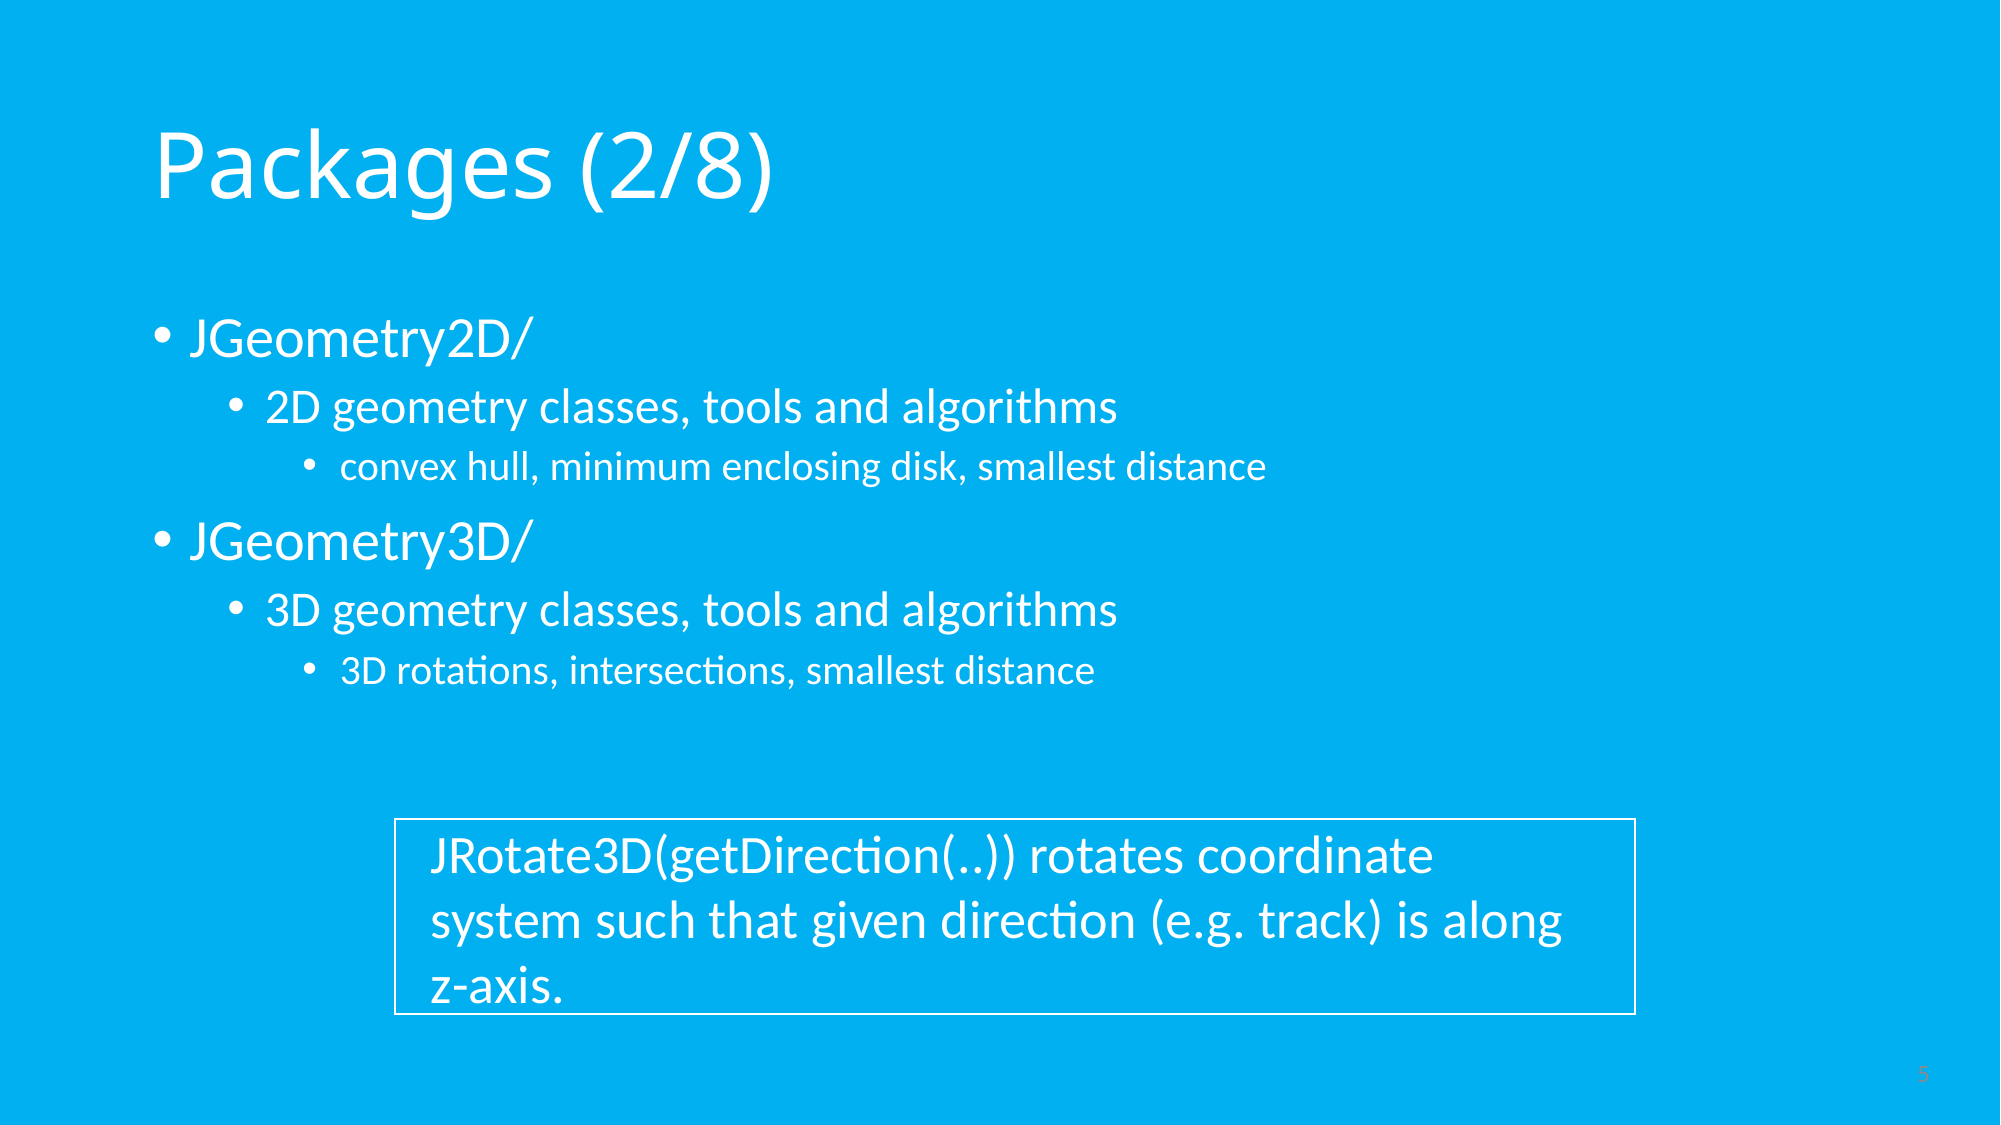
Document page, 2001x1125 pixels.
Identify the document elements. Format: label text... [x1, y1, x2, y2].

slide_number 5 [1494, 1042, 1945, 1103]
title Packages (2/8) [137, 59, 1863, 278]
text_box JRotate3D(getDirection(..)) rotates coordinate system such that given direction (e.g. track) is along z-axis. [394, 818, 1636, 1015]
list JGeometry2D/ 2D geometry classes, tools and algorithms convex hull, minimum enclosing disk, smallest distance JGeometry3D/ 3D geometry classes, tools and algorithms 3D rotations, intersections, smallest distance [137, 299, 1863, 1014]
